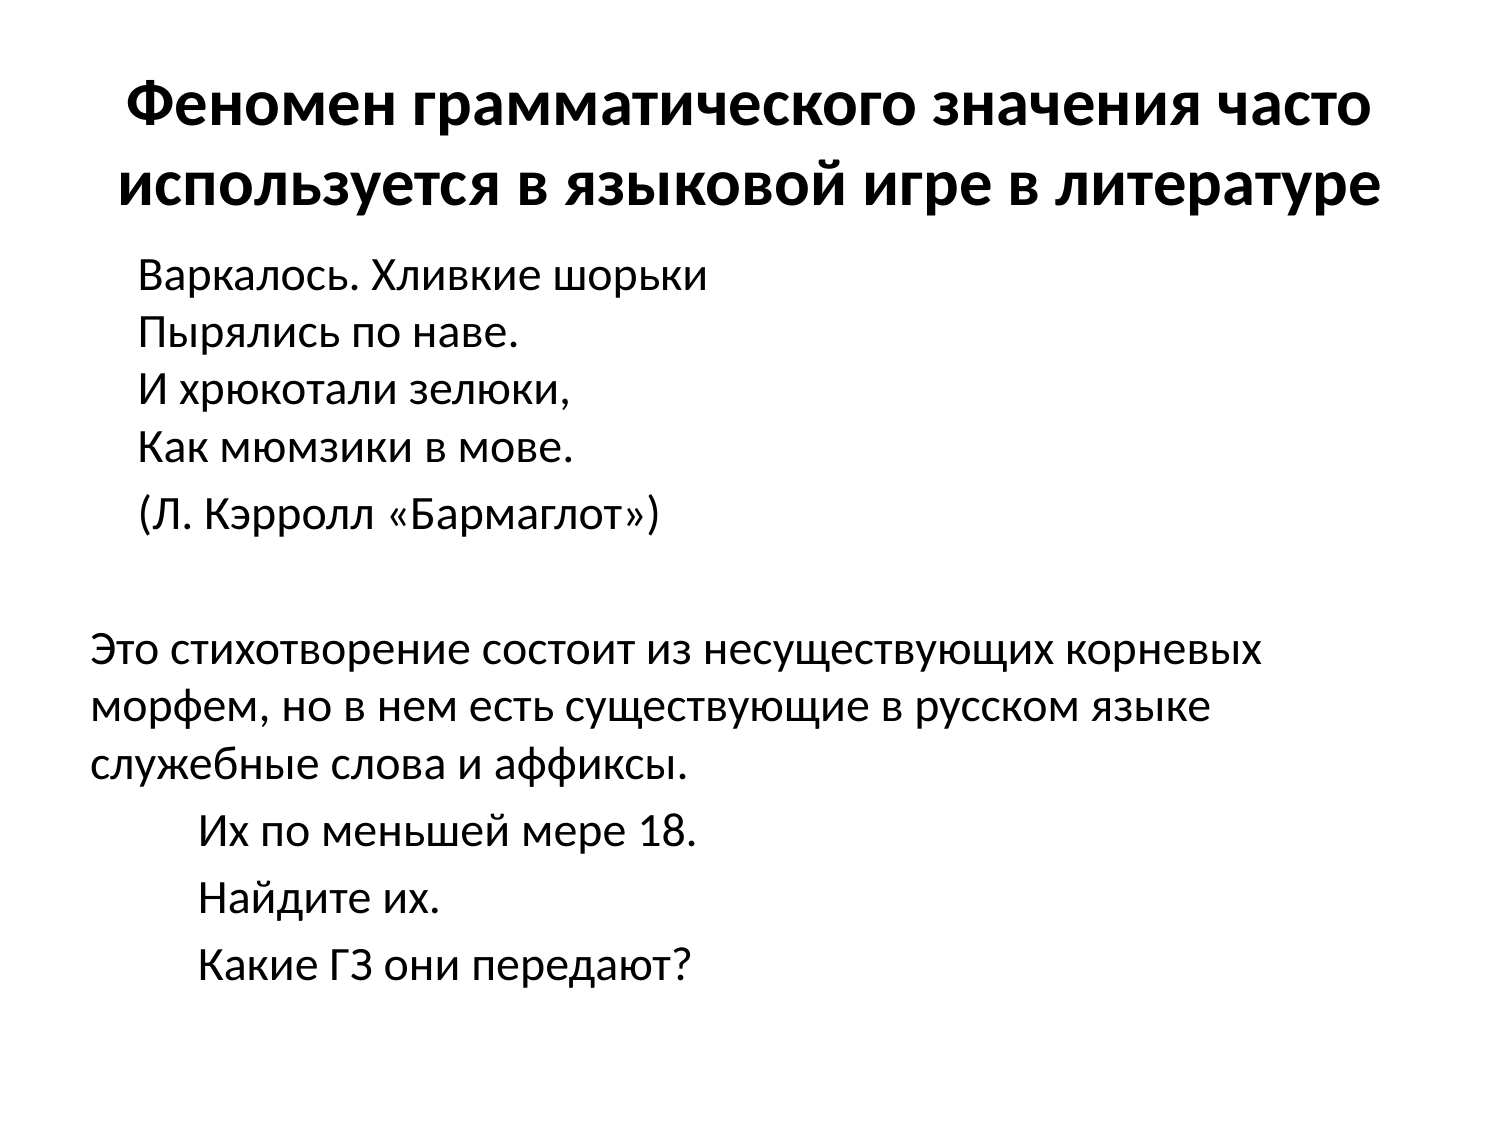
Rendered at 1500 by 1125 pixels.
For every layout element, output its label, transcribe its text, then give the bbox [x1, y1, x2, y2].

title Феномен грамматического значения часто используется в языковой игре в литературе [75, 45, 1425, 233]
list Варкалось. Хливкие шорьки Пырялись по наве. И хрюкотали зелюки, Как мюмзики в мове. (Л. Кэрролл «Бармаглот») Это стихотворение состоит из несуществующих корневых морфем, но в нем есть существующие в русском языке служебные слова и аффиксы. Их по меньшей мере 18. Найдите их. Какие ГЗ они передают? [75, 234, 1425, 1005]
